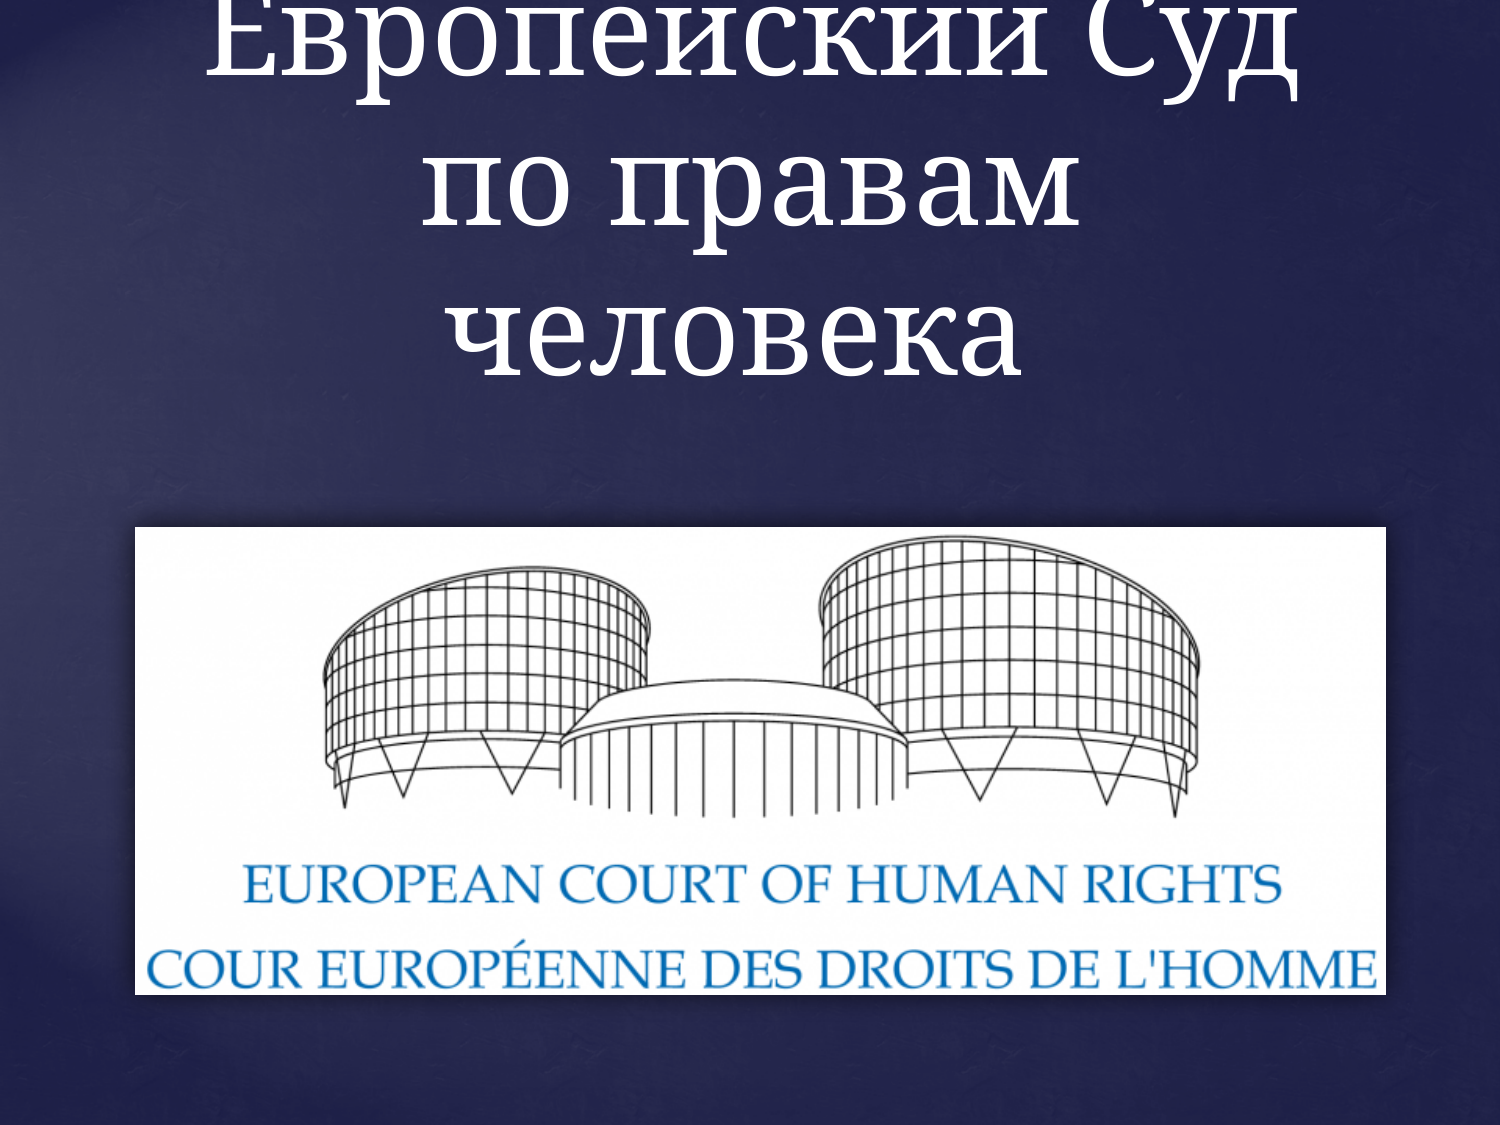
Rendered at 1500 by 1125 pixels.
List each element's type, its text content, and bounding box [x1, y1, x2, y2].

picture [135, 526, 1387, 995]
title Европейский Суд по правам человека [132, 54, 1371, 408]
